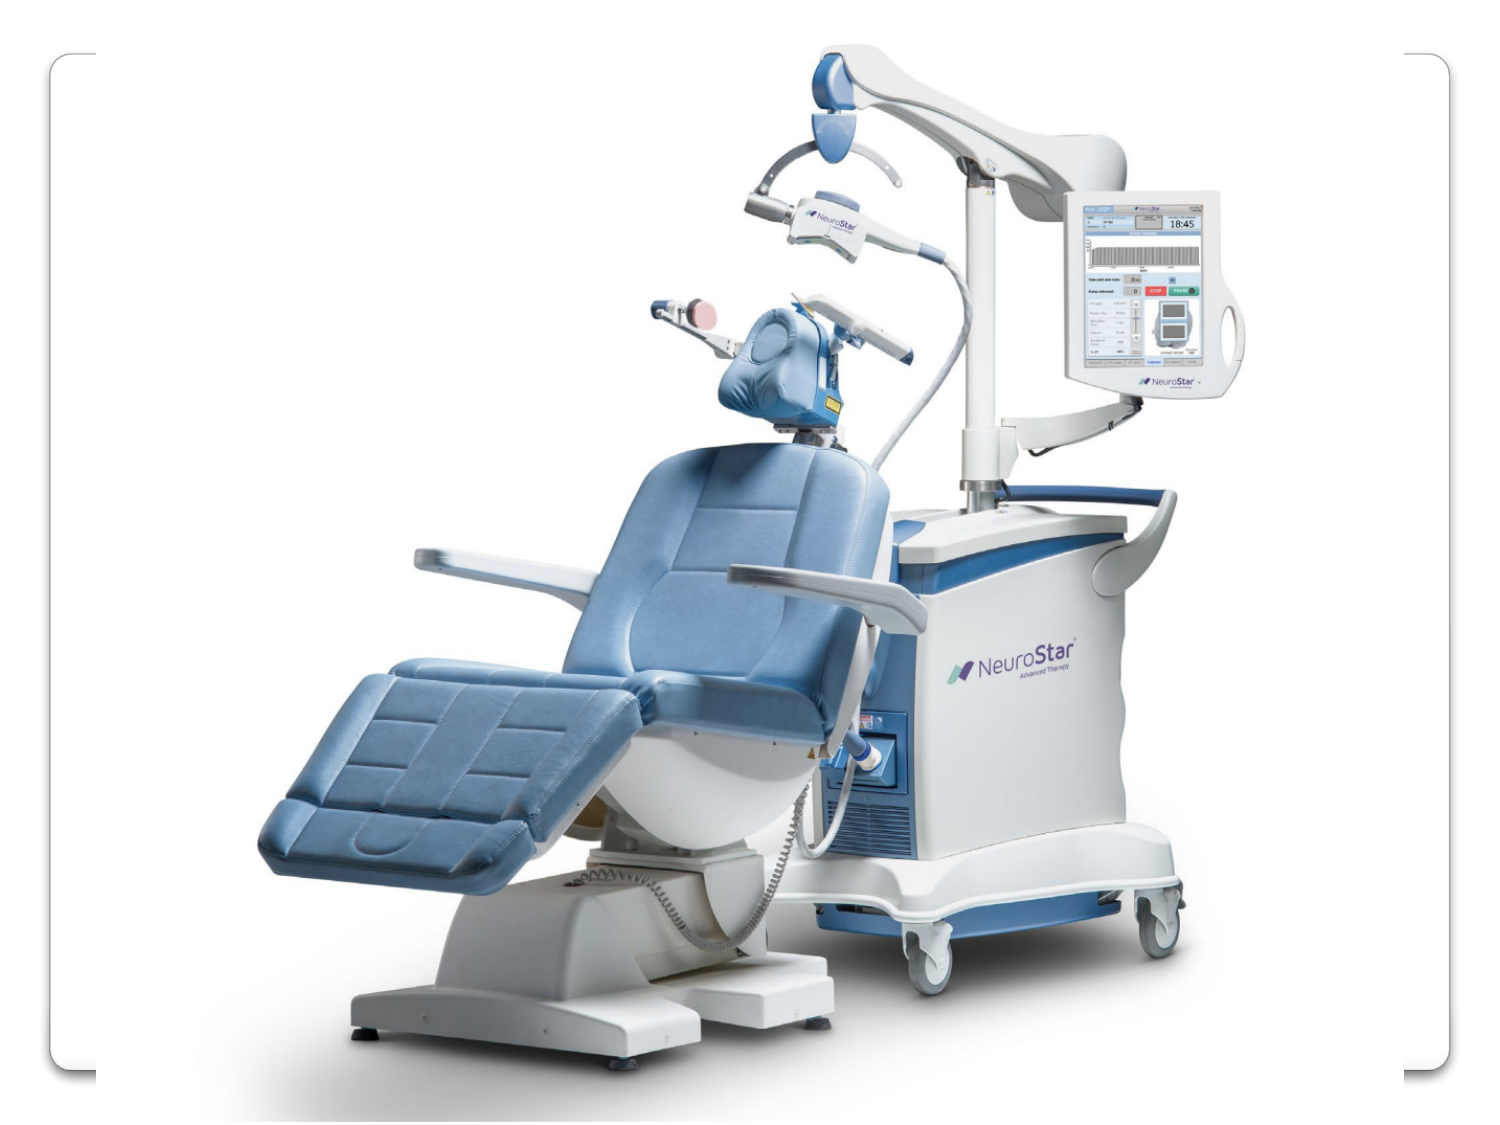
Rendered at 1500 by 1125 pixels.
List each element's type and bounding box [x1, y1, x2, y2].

picture [96, 0, 1404, 1125]
